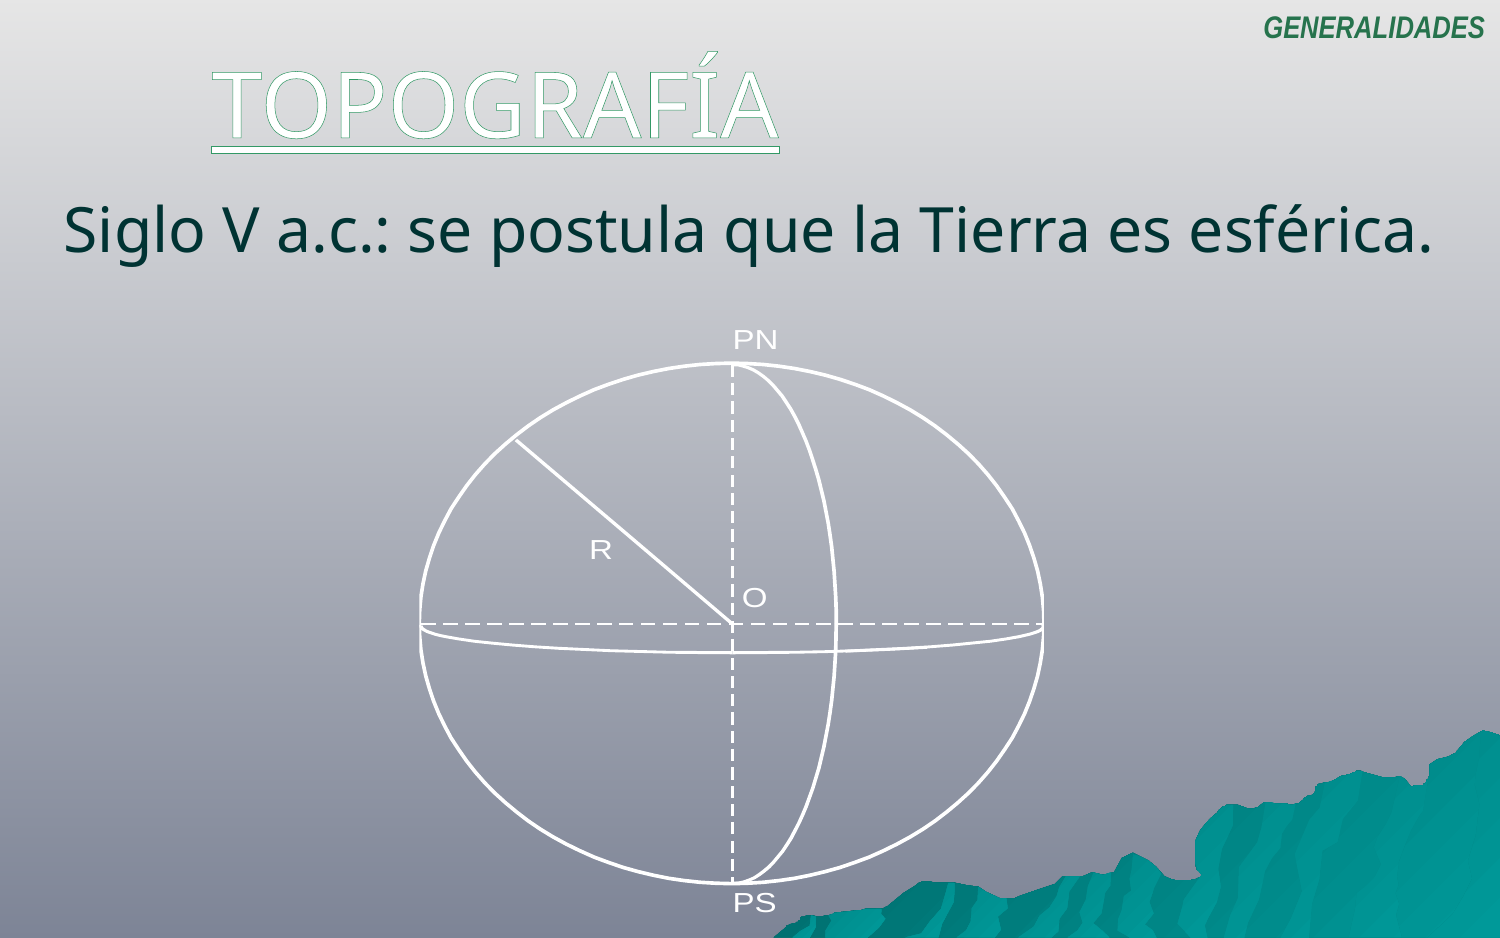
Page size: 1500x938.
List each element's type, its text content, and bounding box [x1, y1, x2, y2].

text_box Siglo V a.c.: se postula que la Tierra es esférica. [29, 182, 1471, 324]
text_box GENERALIDADES [410, 0, 1500, 53]
text_box TOPOGRAFÍA [196, 38, 795, 164]
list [419, 320, 1045, 919]
